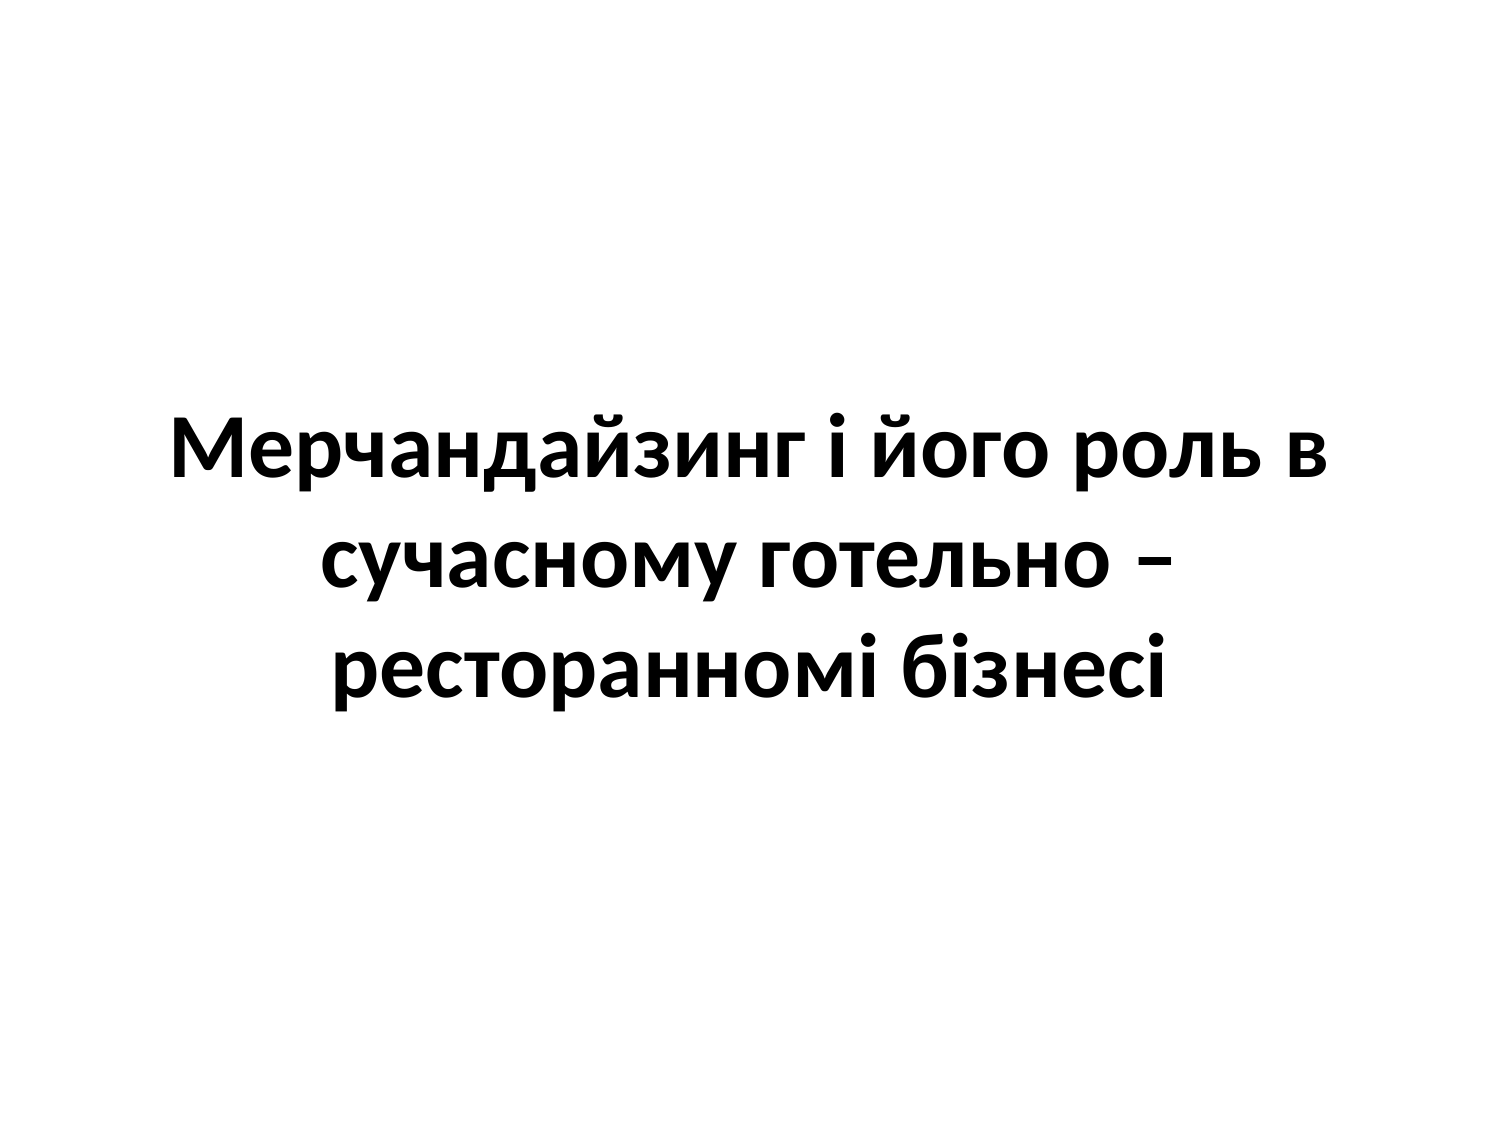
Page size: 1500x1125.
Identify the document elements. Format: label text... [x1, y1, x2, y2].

title Мерчандайзинг і його роль в сучасному готельно – ресторанномі бізнесі [112, 349, 1388, 752]
